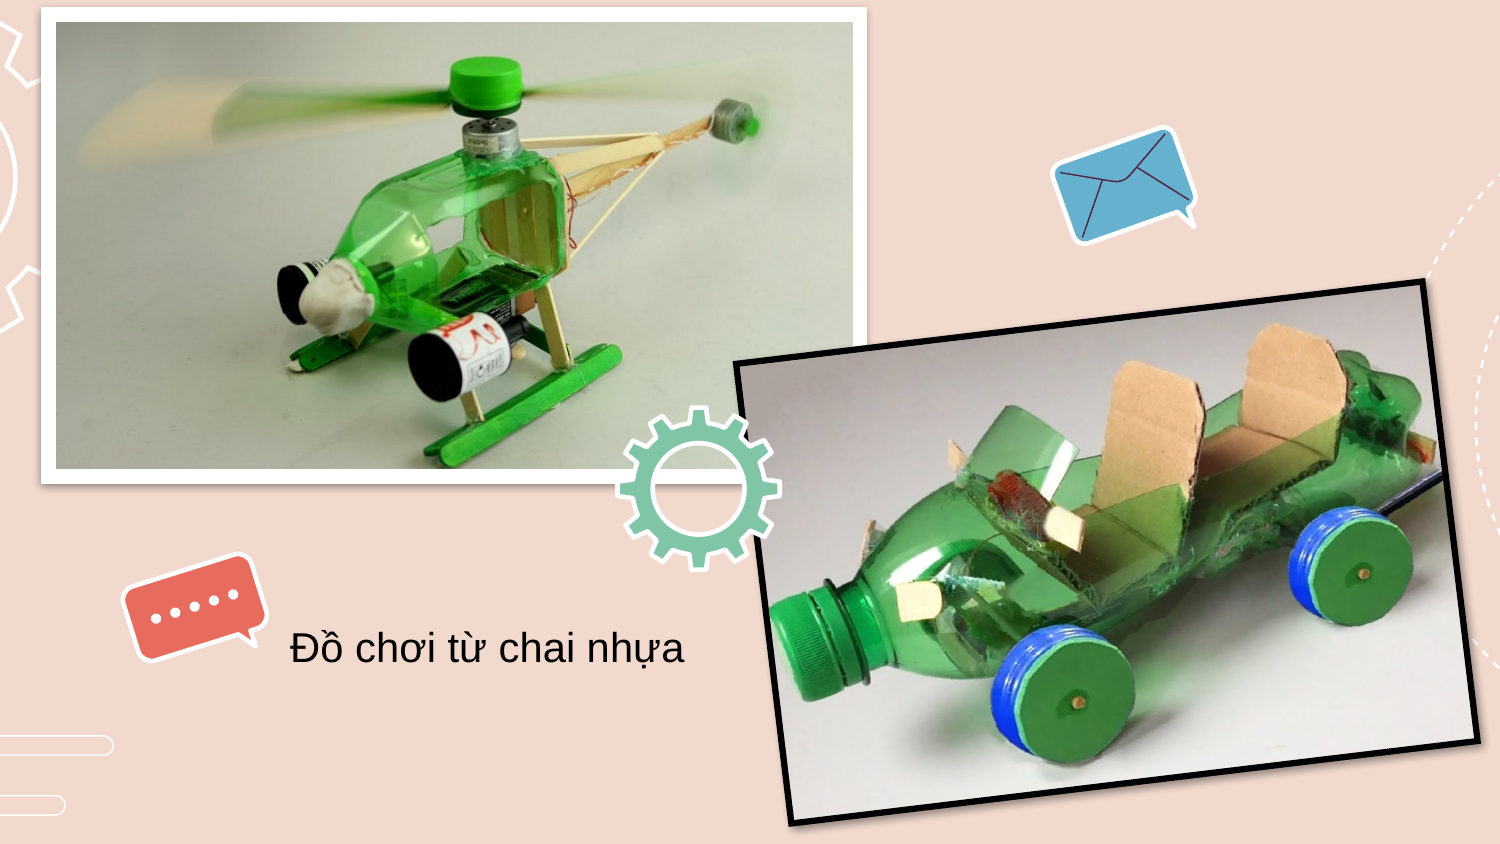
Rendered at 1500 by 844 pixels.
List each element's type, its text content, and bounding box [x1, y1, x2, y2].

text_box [129, 567, 265, 663]
text_box [617, 479, 759, 570]
text_box Đồ chơi từ chai nhựa [275, 613, 731, 679]
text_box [1048, 123, 1206, 266]
picture [55, 21, 1473, 819]
